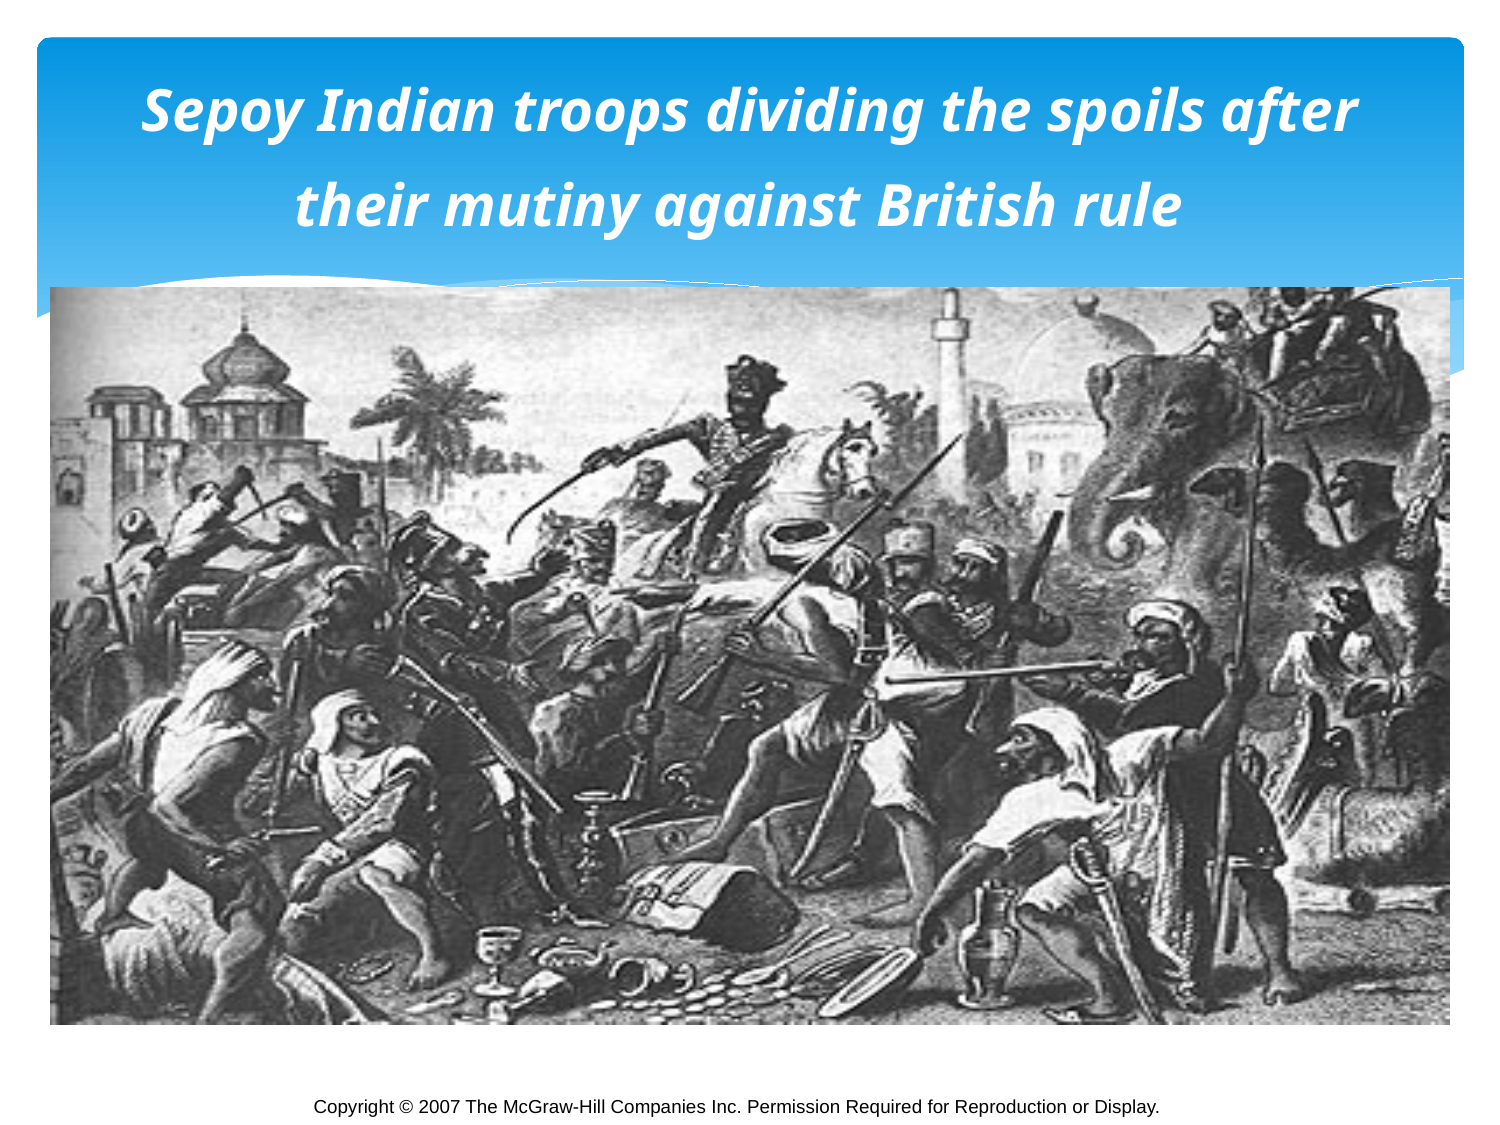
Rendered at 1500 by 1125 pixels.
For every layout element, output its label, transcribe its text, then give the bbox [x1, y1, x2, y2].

title Sepoy Indian troops dividing the spoils after their mutiny against British rule [75, 55, 1425, 261]
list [49, 287, 1451, 1026]
